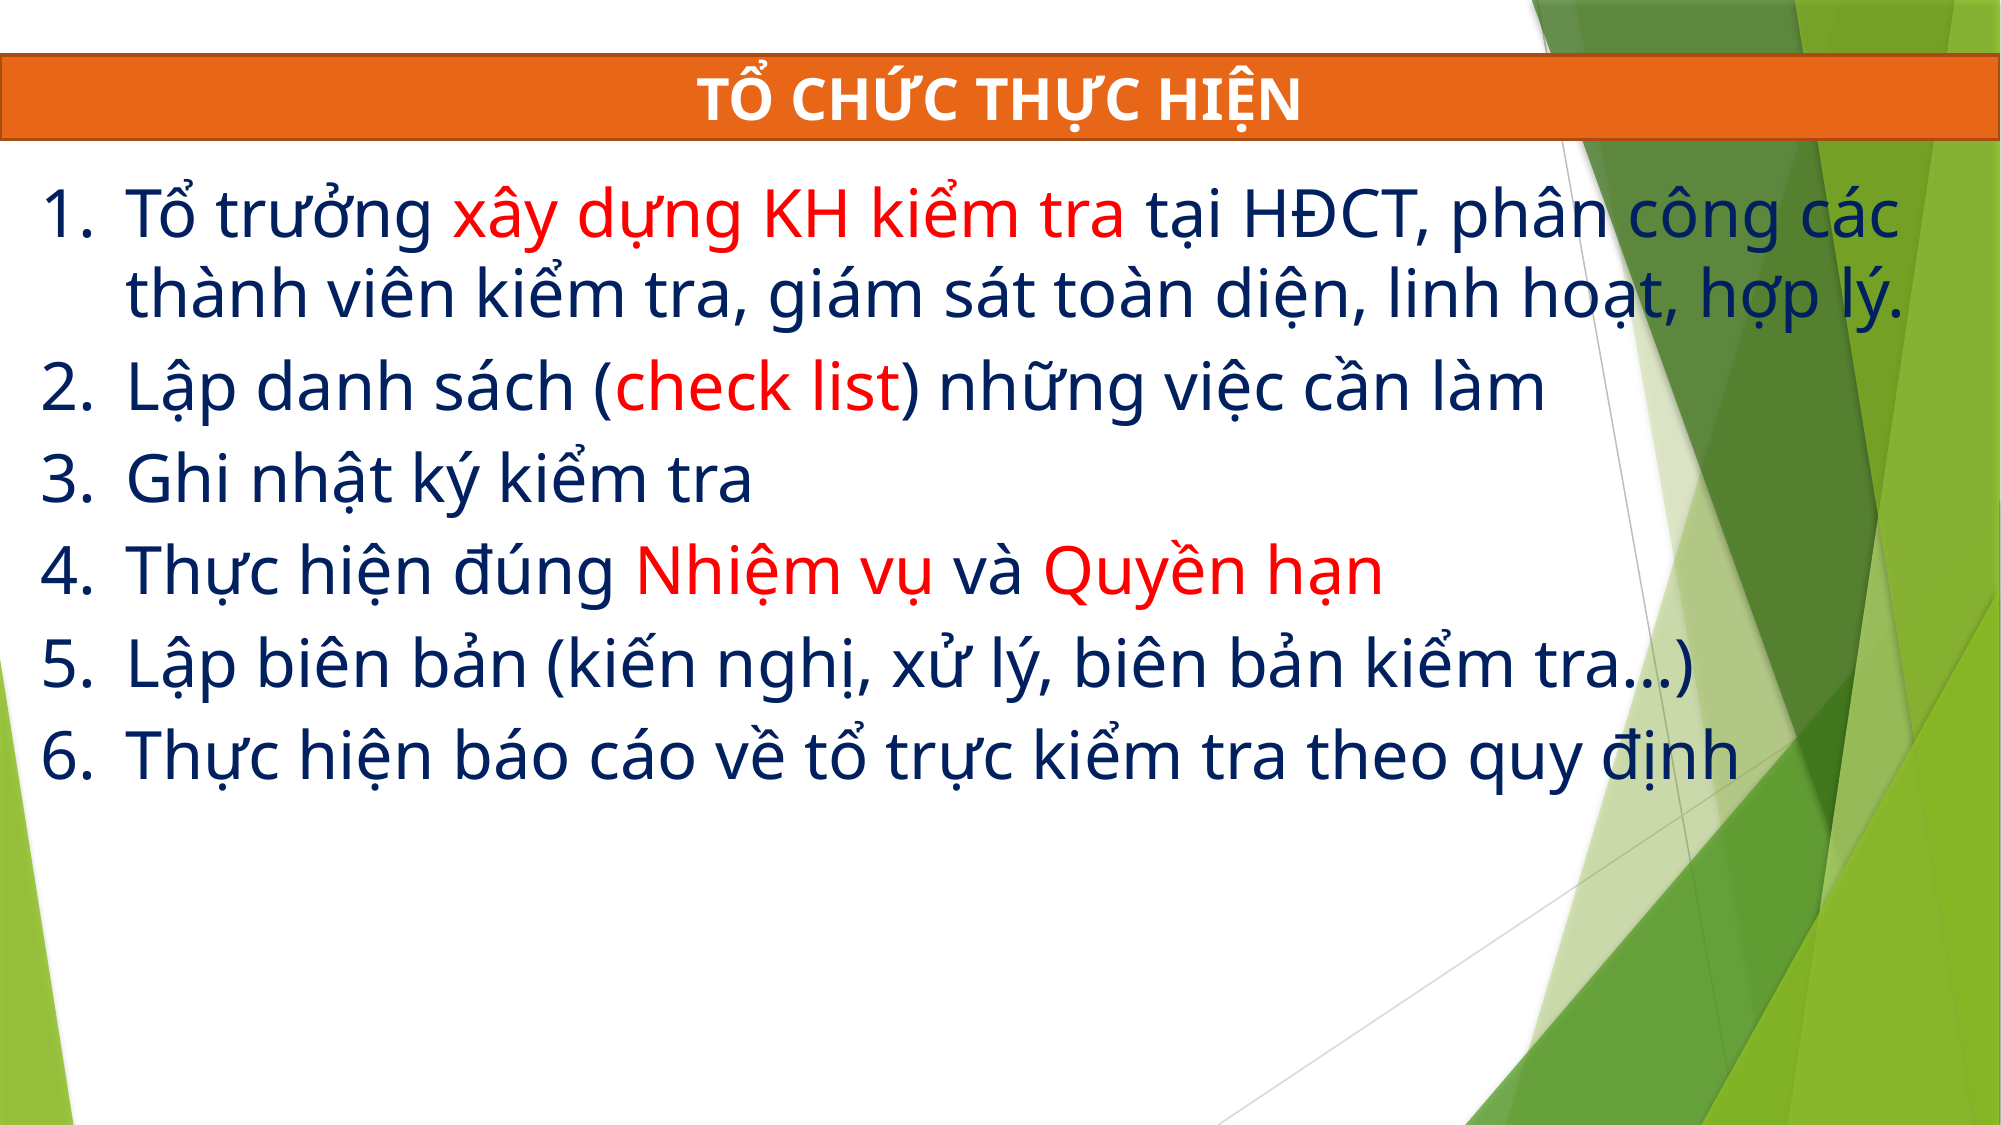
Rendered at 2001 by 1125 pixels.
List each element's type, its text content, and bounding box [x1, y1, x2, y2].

text_box TỔ CHỨC THỰC HIỆN [0, 53, 2000, 141]
text_box Tổ trưởng xây dựng KH kiểm tra tại HĐCT, phân công các thành viên kiểm tra, giám sát toàn diện, linh hoạt, hợp lý. Lập danh sách (check list) những việc cần làm Ghi nhật ký kiểm tra Thực hiện đúng Nhiệm vụ và Quyền hạn Lập biên bản (kiến nghị, xử lý, biên bản kiểm tra…) Thực hiện báo cáo về tổ trực kiểm tra theo quy định [25, 163, 2000, 801]
